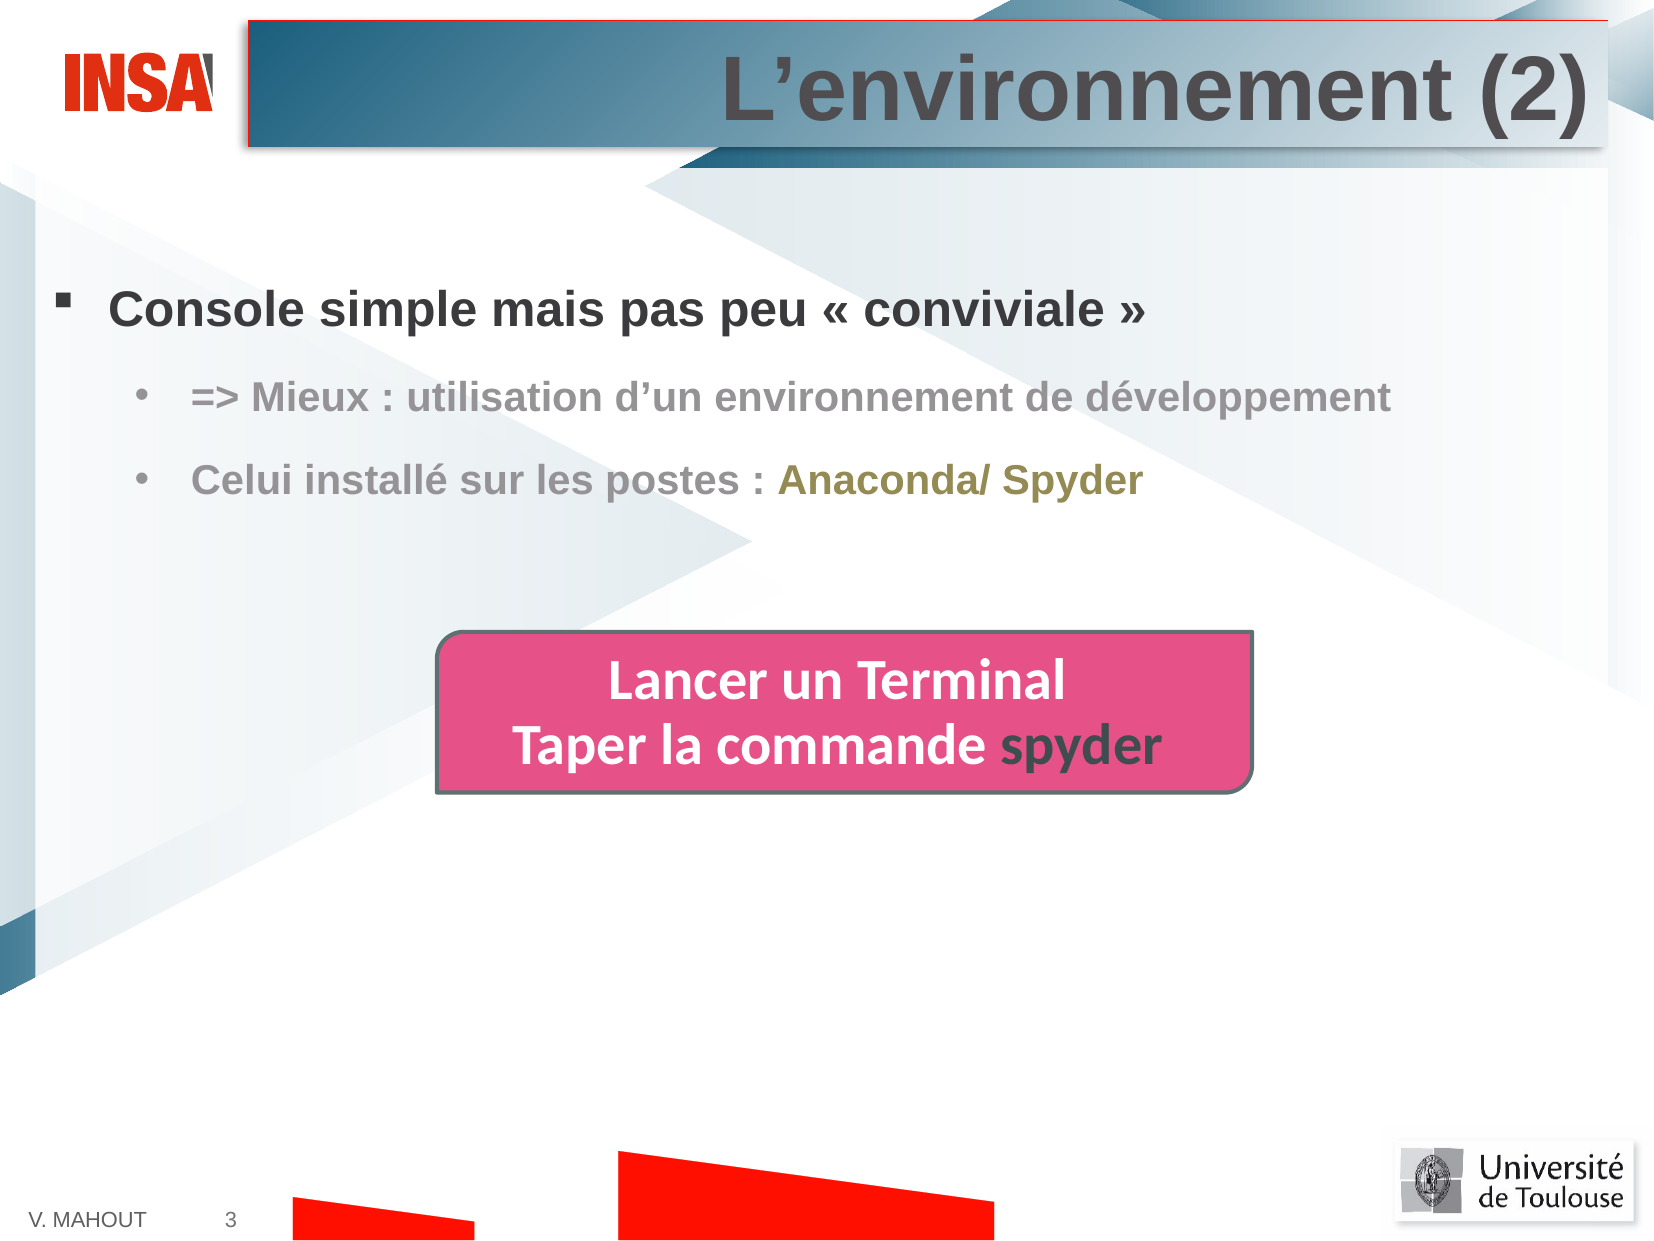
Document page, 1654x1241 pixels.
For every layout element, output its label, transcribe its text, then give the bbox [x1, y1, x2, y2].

list Console simple mais pas peu « conviviale » => Mieux : utilisation d’un environnement de développement Celui installé sur les postes : Anaconda/ Spyder [35, 168, 1608, 1122]
text_box Lancer un Terminal Taper la commande spyder [434, 629, 1255, 795]
picture [1381, 1127, 1653, 1241]
list L’environnement (2) [248, 20, 1608, 147]
